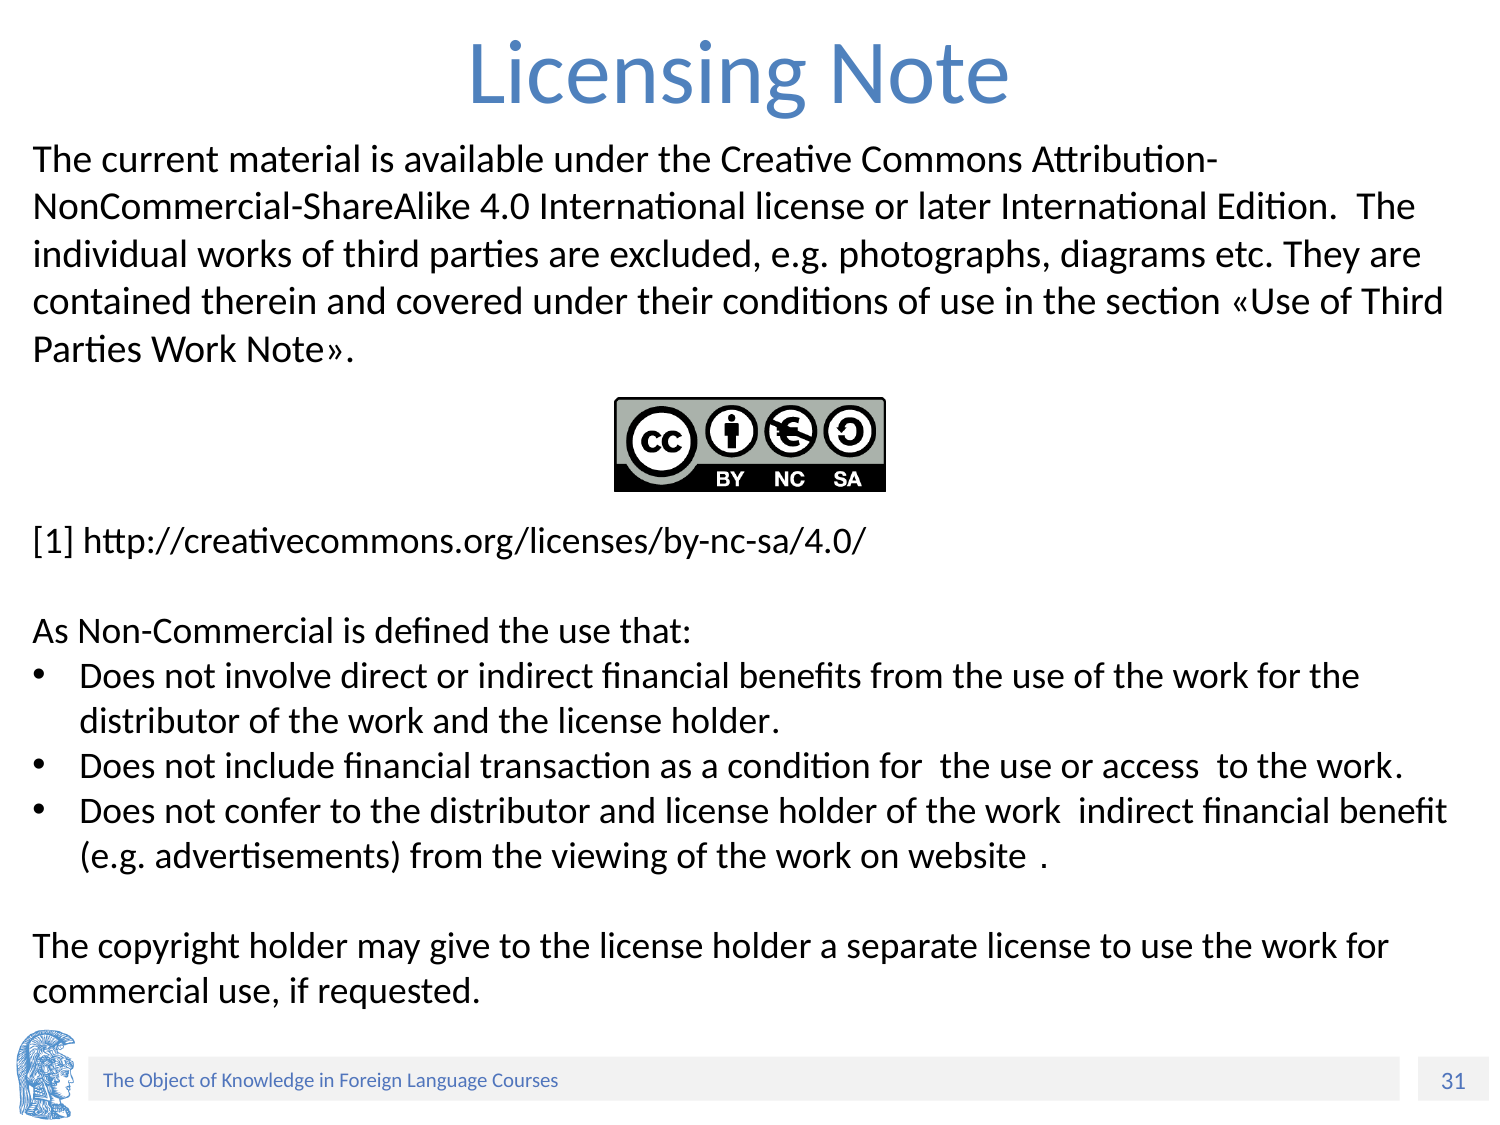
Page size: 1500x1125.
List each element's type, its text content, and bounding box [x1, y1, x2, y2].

picture [614, 396, 886, 492]
title Licensing Note [75, 0, 1425, 125]
text_box [1] http://creativecommons.org/licenses/by-nc-sa/4.0/ As Non-Commercial is defined the use that: Does not involve direct or indirect financial benefits from the use of the work for the distributor of the work and the license holder. Does not include financial transaction as a condition for the use or access to the work. Does not confer to the distributor and license holder of the work indirect financial benefit (e.g. advertisements) from the viewing of the work on website . The copyright holder may give to the license holder a separate license to use the work for commercial use, if requested. [17, 479, 1500, 1047]
picture [9, 1026, 81, 1120]
list The current material is available under the Creative Commons Attribution-NonCommercial-ShareAlike 4.0 International license or later International Edition. The individual works of third parties are excluded, e.g. photographs, diagrams etc. They are contained therein and covered under their conditions of use in the section «Use of Third Parties Work Note». [17, 125, 1483, 362]
